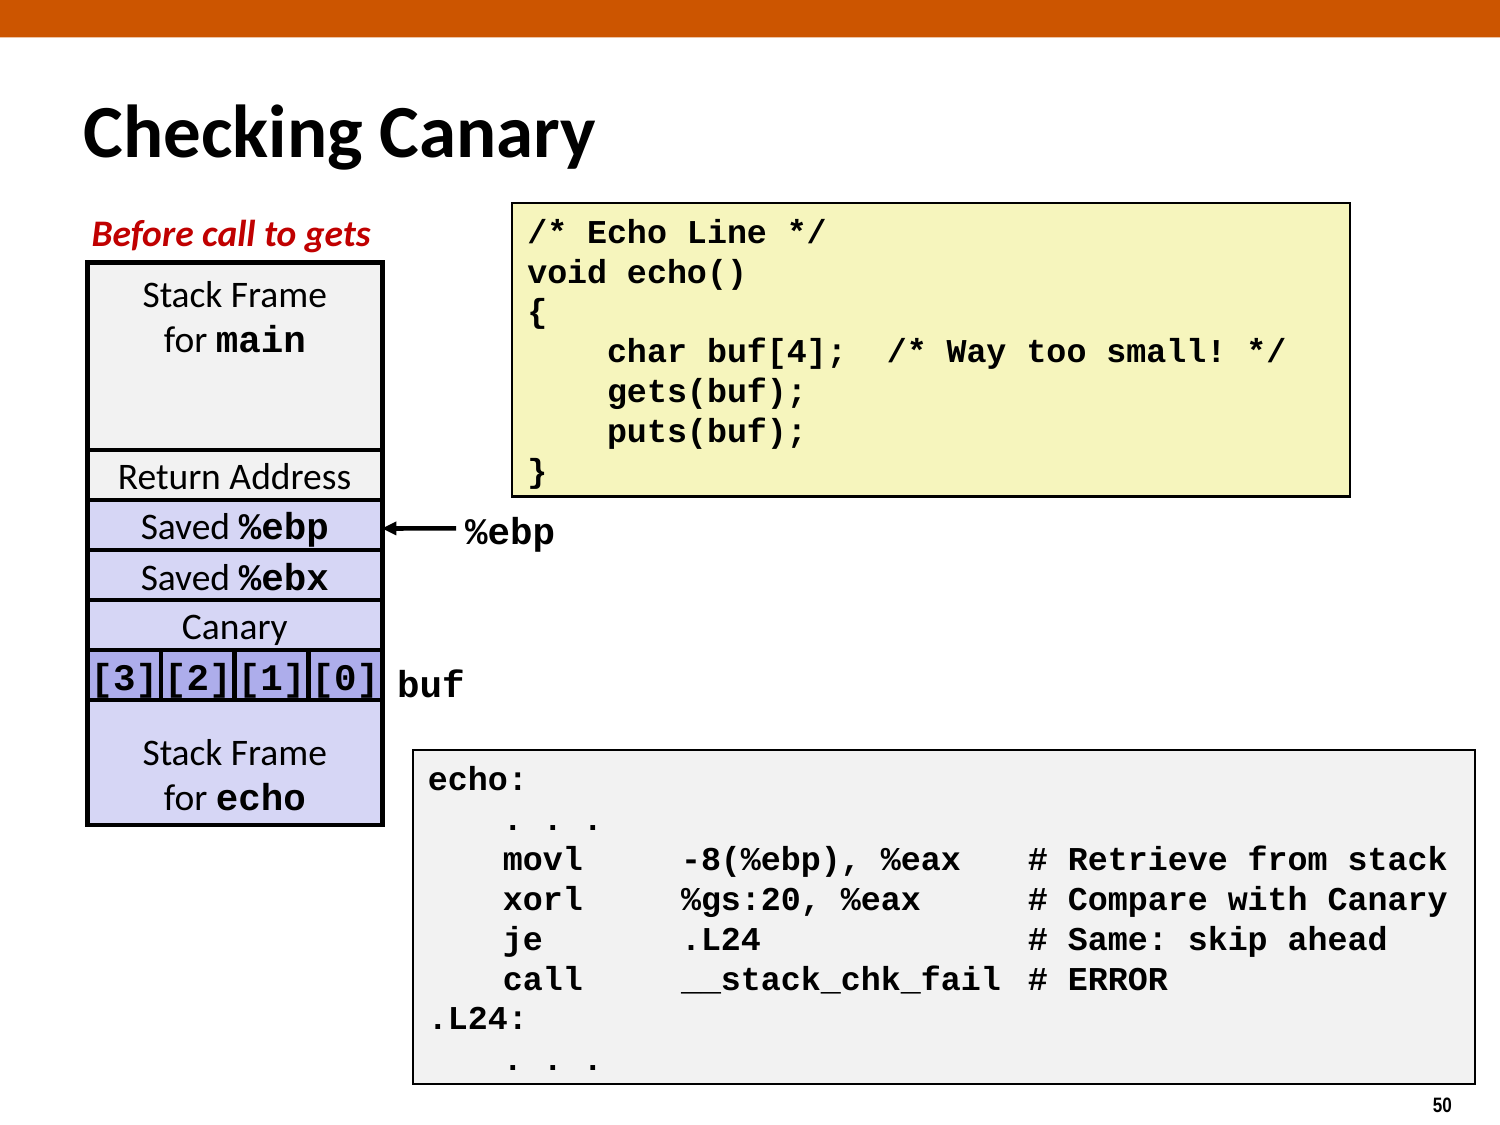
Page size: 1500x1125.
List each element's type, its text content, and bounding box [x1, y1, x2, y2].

text_box Canary [87, 600, 383, 650]
text_box Before call to gets [76, 201, 386, 262]
title Checking Canary [68, 80, 1134, 176]
text_box [0] [308, 650, 383, 700]
text_box [382, 522, 450, 535]
text_box [2] [161, 650, 234, 700]
text_box Saved %ebx [87, 549, 383, 600]
text_box echo: . . . movl -8(%ebp), %eax # Retrieve from stack xorl %gs:20, %eax # Compare with Canary je .L24 # Same: skip ahead call __stack_chk_fail # ERROR .L24: . . . [413, 749, 1475, 1084]
text_box %ebp [450, 499, 571, 560]
text_box [1] [234, 650, 308, 700]
text_box [3] [87, 650, 161, 700]
text_box Stack Frame for echo [87, 700, 383, 825]
text_box Stack Frame for main [87, 262, 383, 450]
text_box Saved %ebp [87, 500, 383, 549]
text_box /* Echo Line */ void echo() { char buf[4]; /* Way too small! */ gets(buf); puts(buf); } [512, 202, 1350, 497]
text_box buf [382, 652, 480, 712]
text_box Return Address [87, 450, 383, 500]
